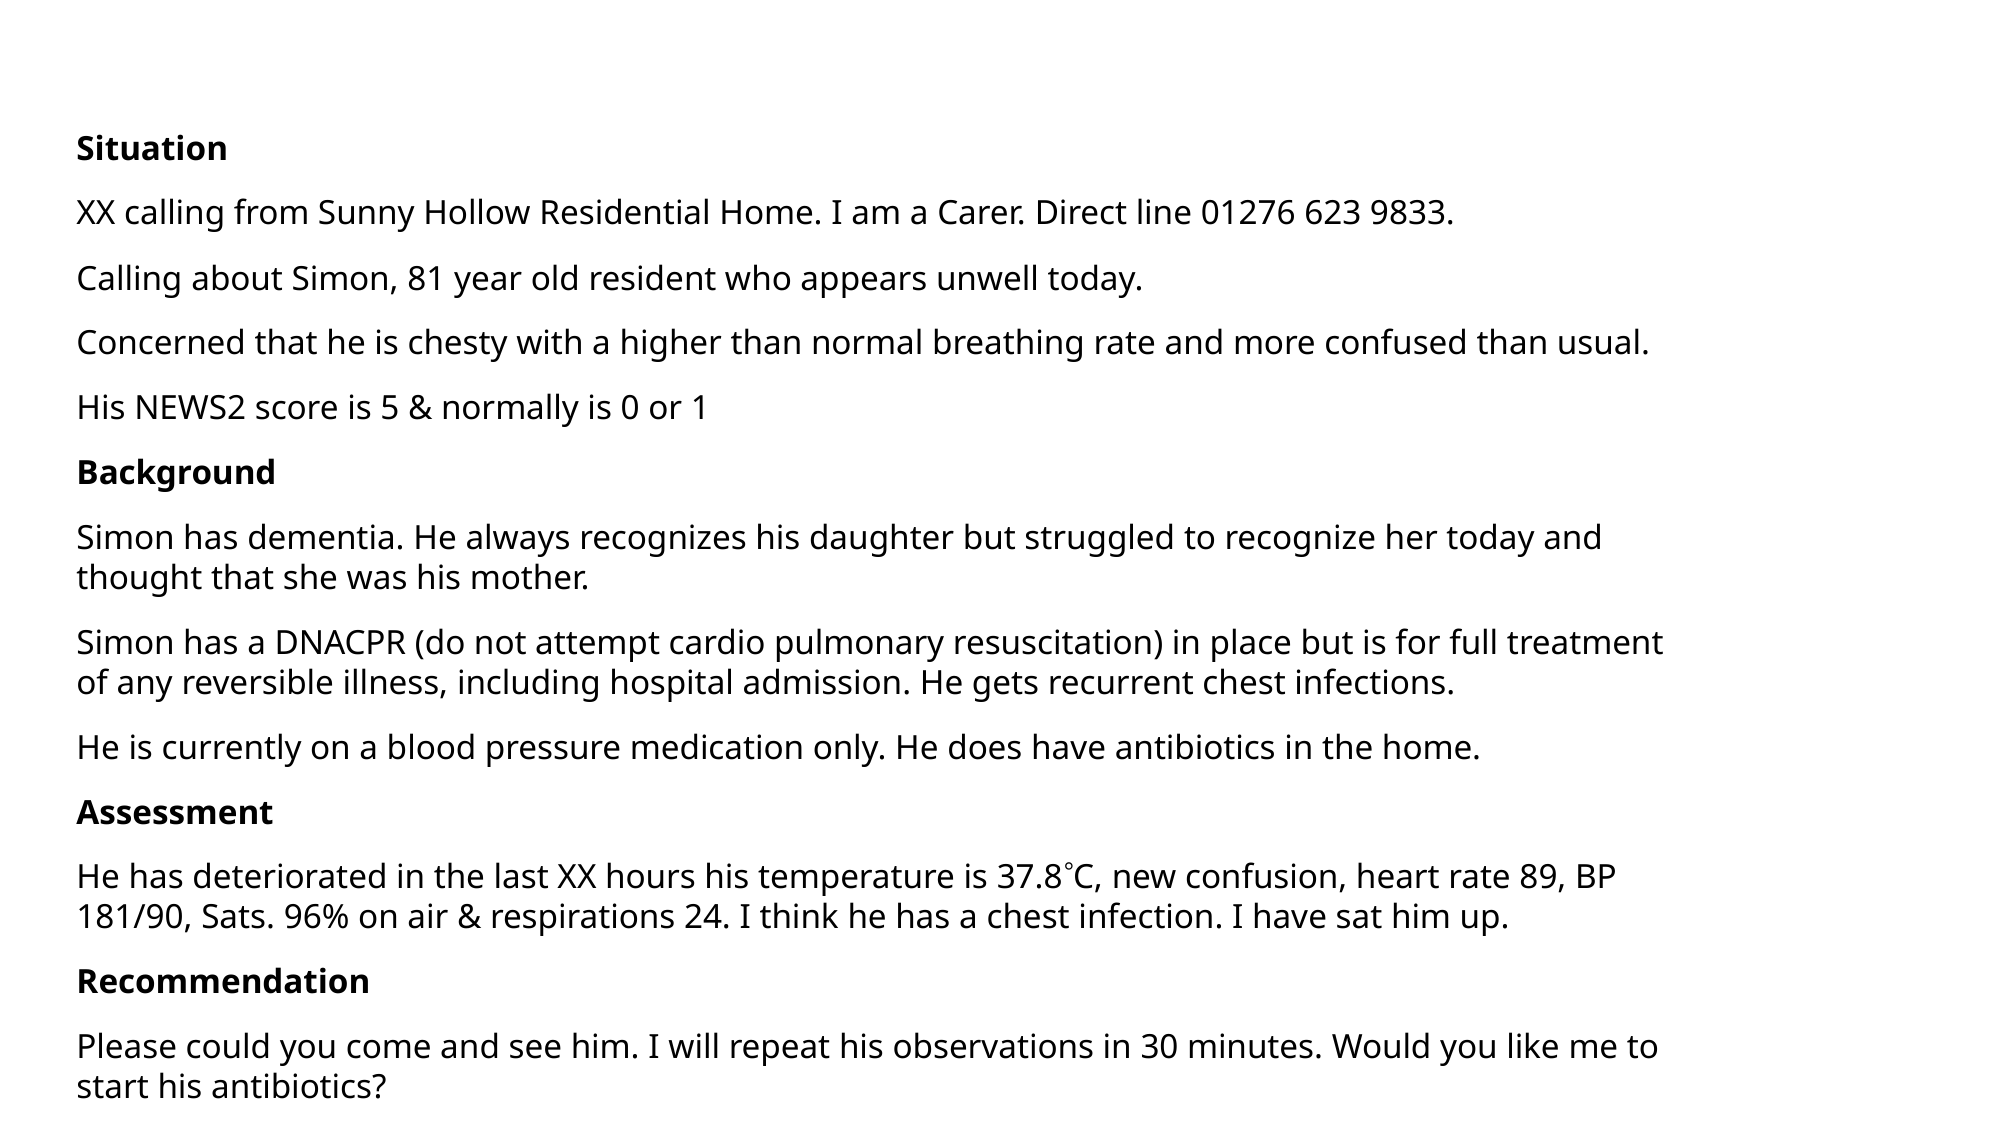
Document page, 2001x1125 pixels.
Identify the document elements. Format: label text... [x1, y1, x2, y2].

text_box Situation XX calling from Sunny Hollow Residential Home. I am a Carer. Direct line 01276 623 9833. Calling about Simon, 81 year old resident who appears unwell today. Concerned that he is chesty with a higher than normal breathing rate and more confused than usual. His NEWS2 score is 5 & normally is 0 or 1 Background Simon has dementia. He always recognizes his daughter but struggled to recognize her today and thought that she was his mother. Simon has a DNACPR (do not attempt cardio pulmonary resuscitation) in place but is for full treatment of any reversible illness, including hospital admission. He gets recurrent chest infections. He is currently on a blood pressure medication only. He does have antibiotics in the home. Assessment He has deteriorated in the last XX hours his temperature is 37.8C, new confusion, heart rate 89, BP 181/90, Sats. 96% on air & respirations 24. I think he has a chest infection. I have sat him up. Recommendation Please could you come and see him. I will repeat his observations in 30 minutes. Would you like me to start his antibiotics? [61, 119, 1700, 1113]
